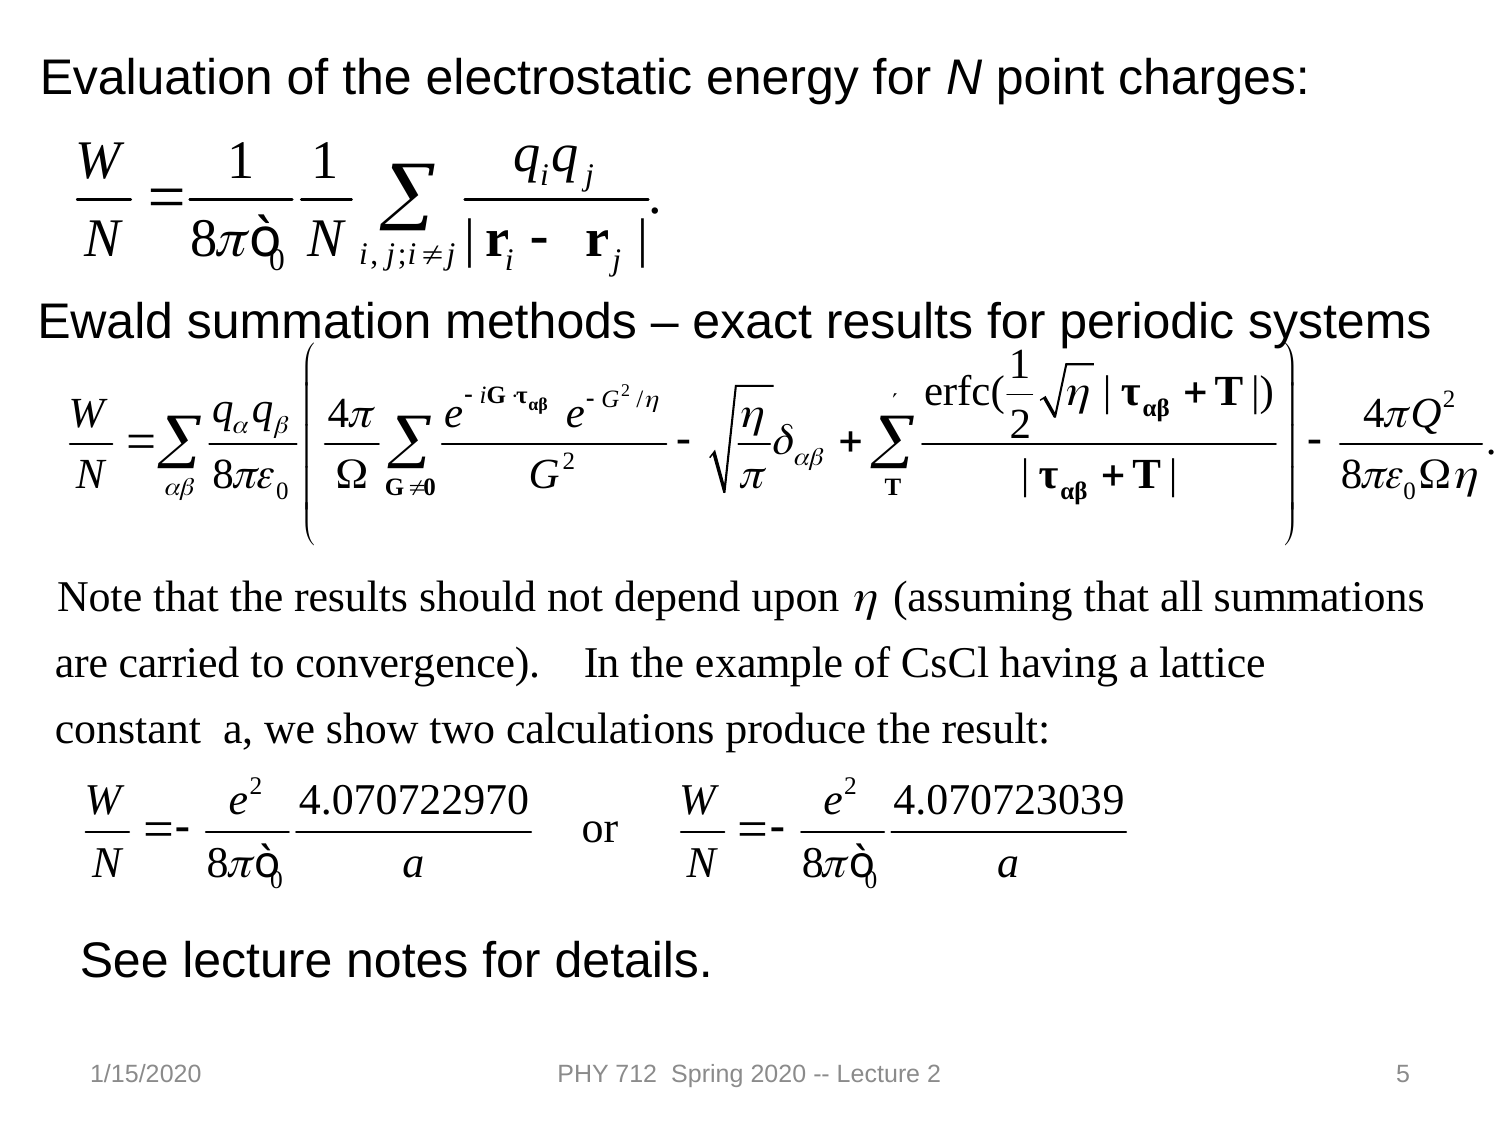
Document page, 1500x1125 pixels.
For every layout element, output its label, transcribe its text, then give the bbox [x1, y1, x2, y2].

text_box See lecture notes for details. [65, 920, 1078, 995]
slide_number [75, 1042, 425, 1103]
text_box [51, 574, 1431, 895]
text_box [64, 337, 1498, 551]
text_box Ewald summation methods – exact results for periodic systems [22, 280, 1486, 356]
text_box Evaluation of the electrostatic energy for N point charges: [24, 37, 1425, 113]
footer PHY 712 Spring 2020 -- Lecture 2 [512, 1042, 988, 1103]
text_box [70, 122, 667, 286]
slide_number 5 [1074, 1042, 1425, 1103]
